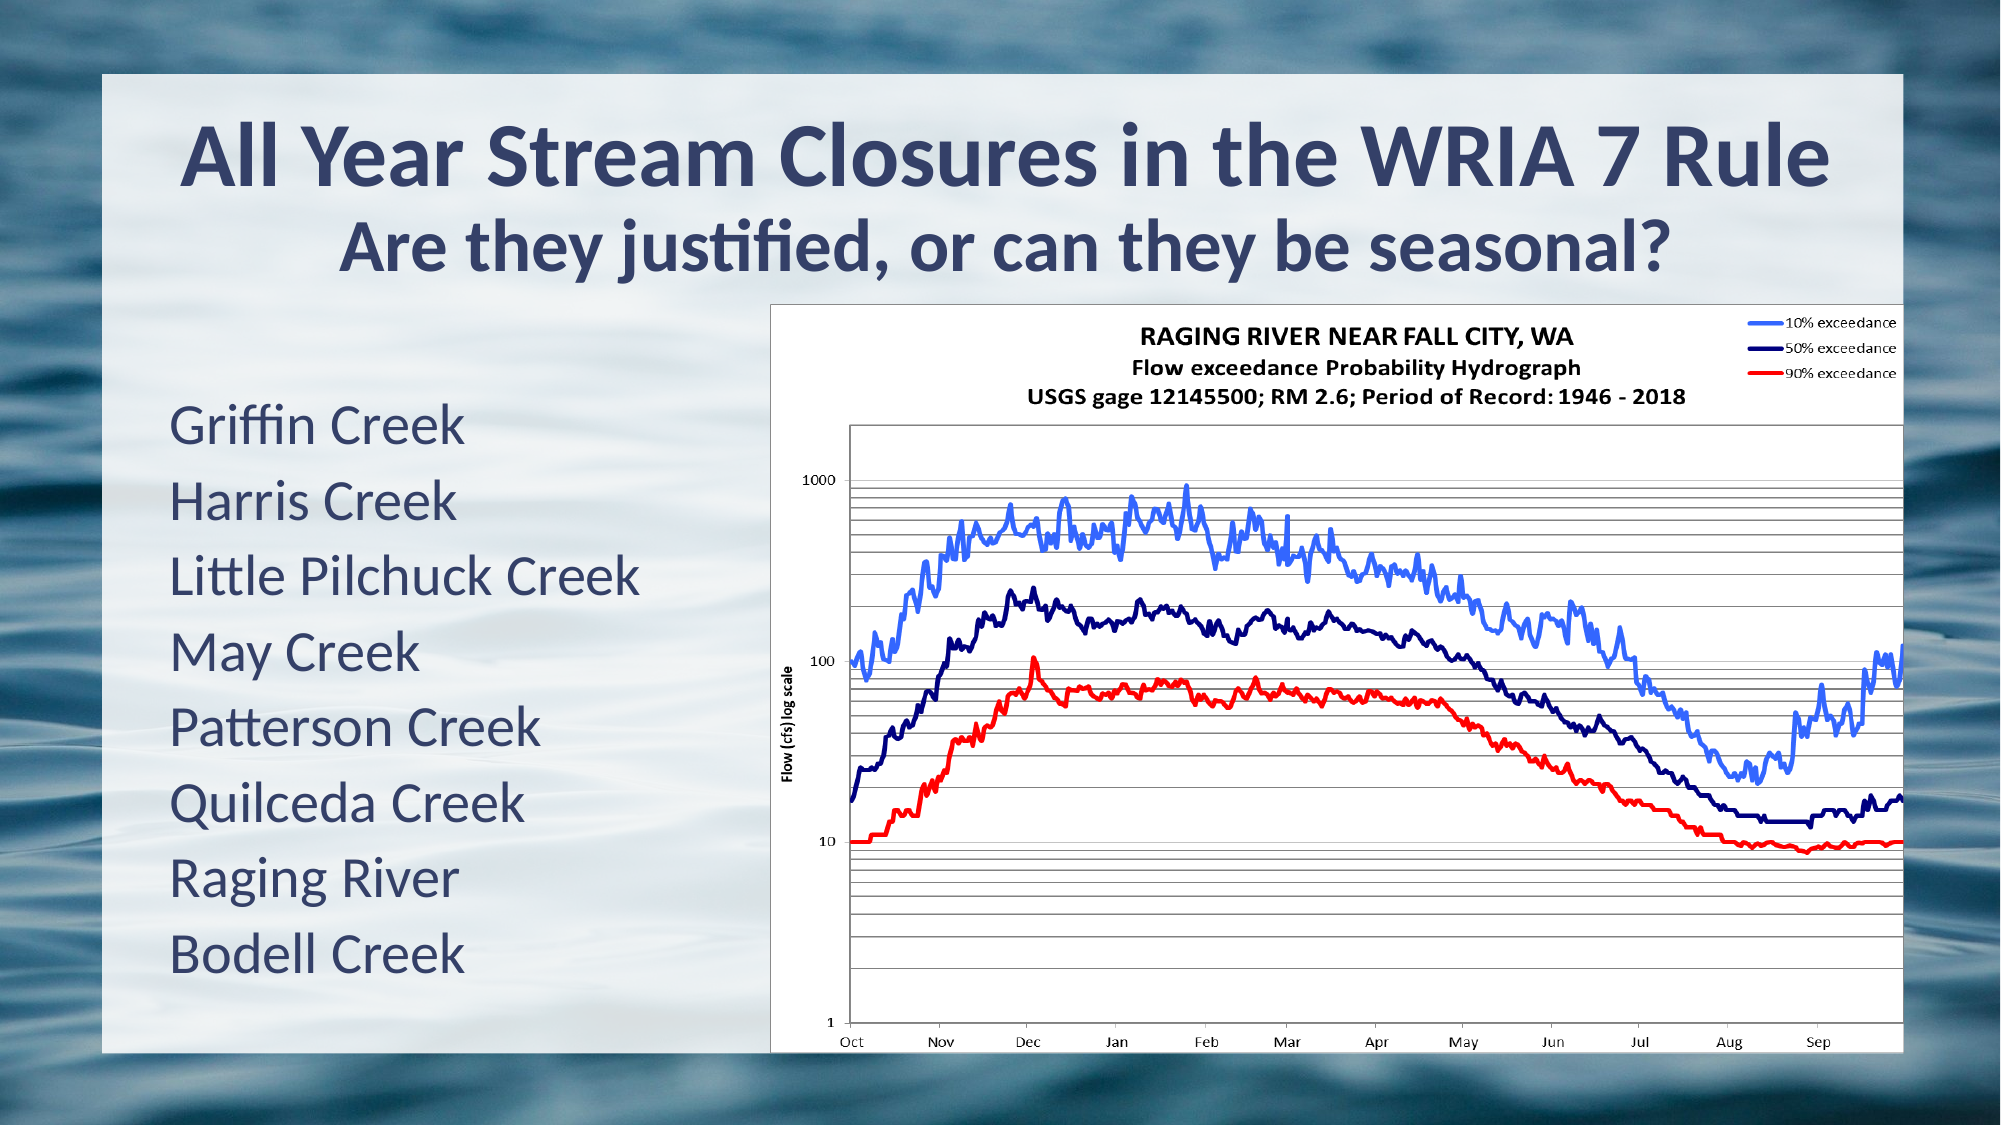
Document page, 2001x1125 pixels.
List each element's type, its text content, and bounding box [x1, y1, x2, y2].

list Griffin Creek Harris Creek Little Pilchuck Creek May Creek Patterson Creek Quilceda Creek Raging River Bodell Creek [154, 304, 748, 1053]
title All Year Stream Closures in the WRIA 7 Rule Are they justified, or can they be seasonal? [154, 91, 1860, 305]
picture [0, 0, 2001, 1125]
